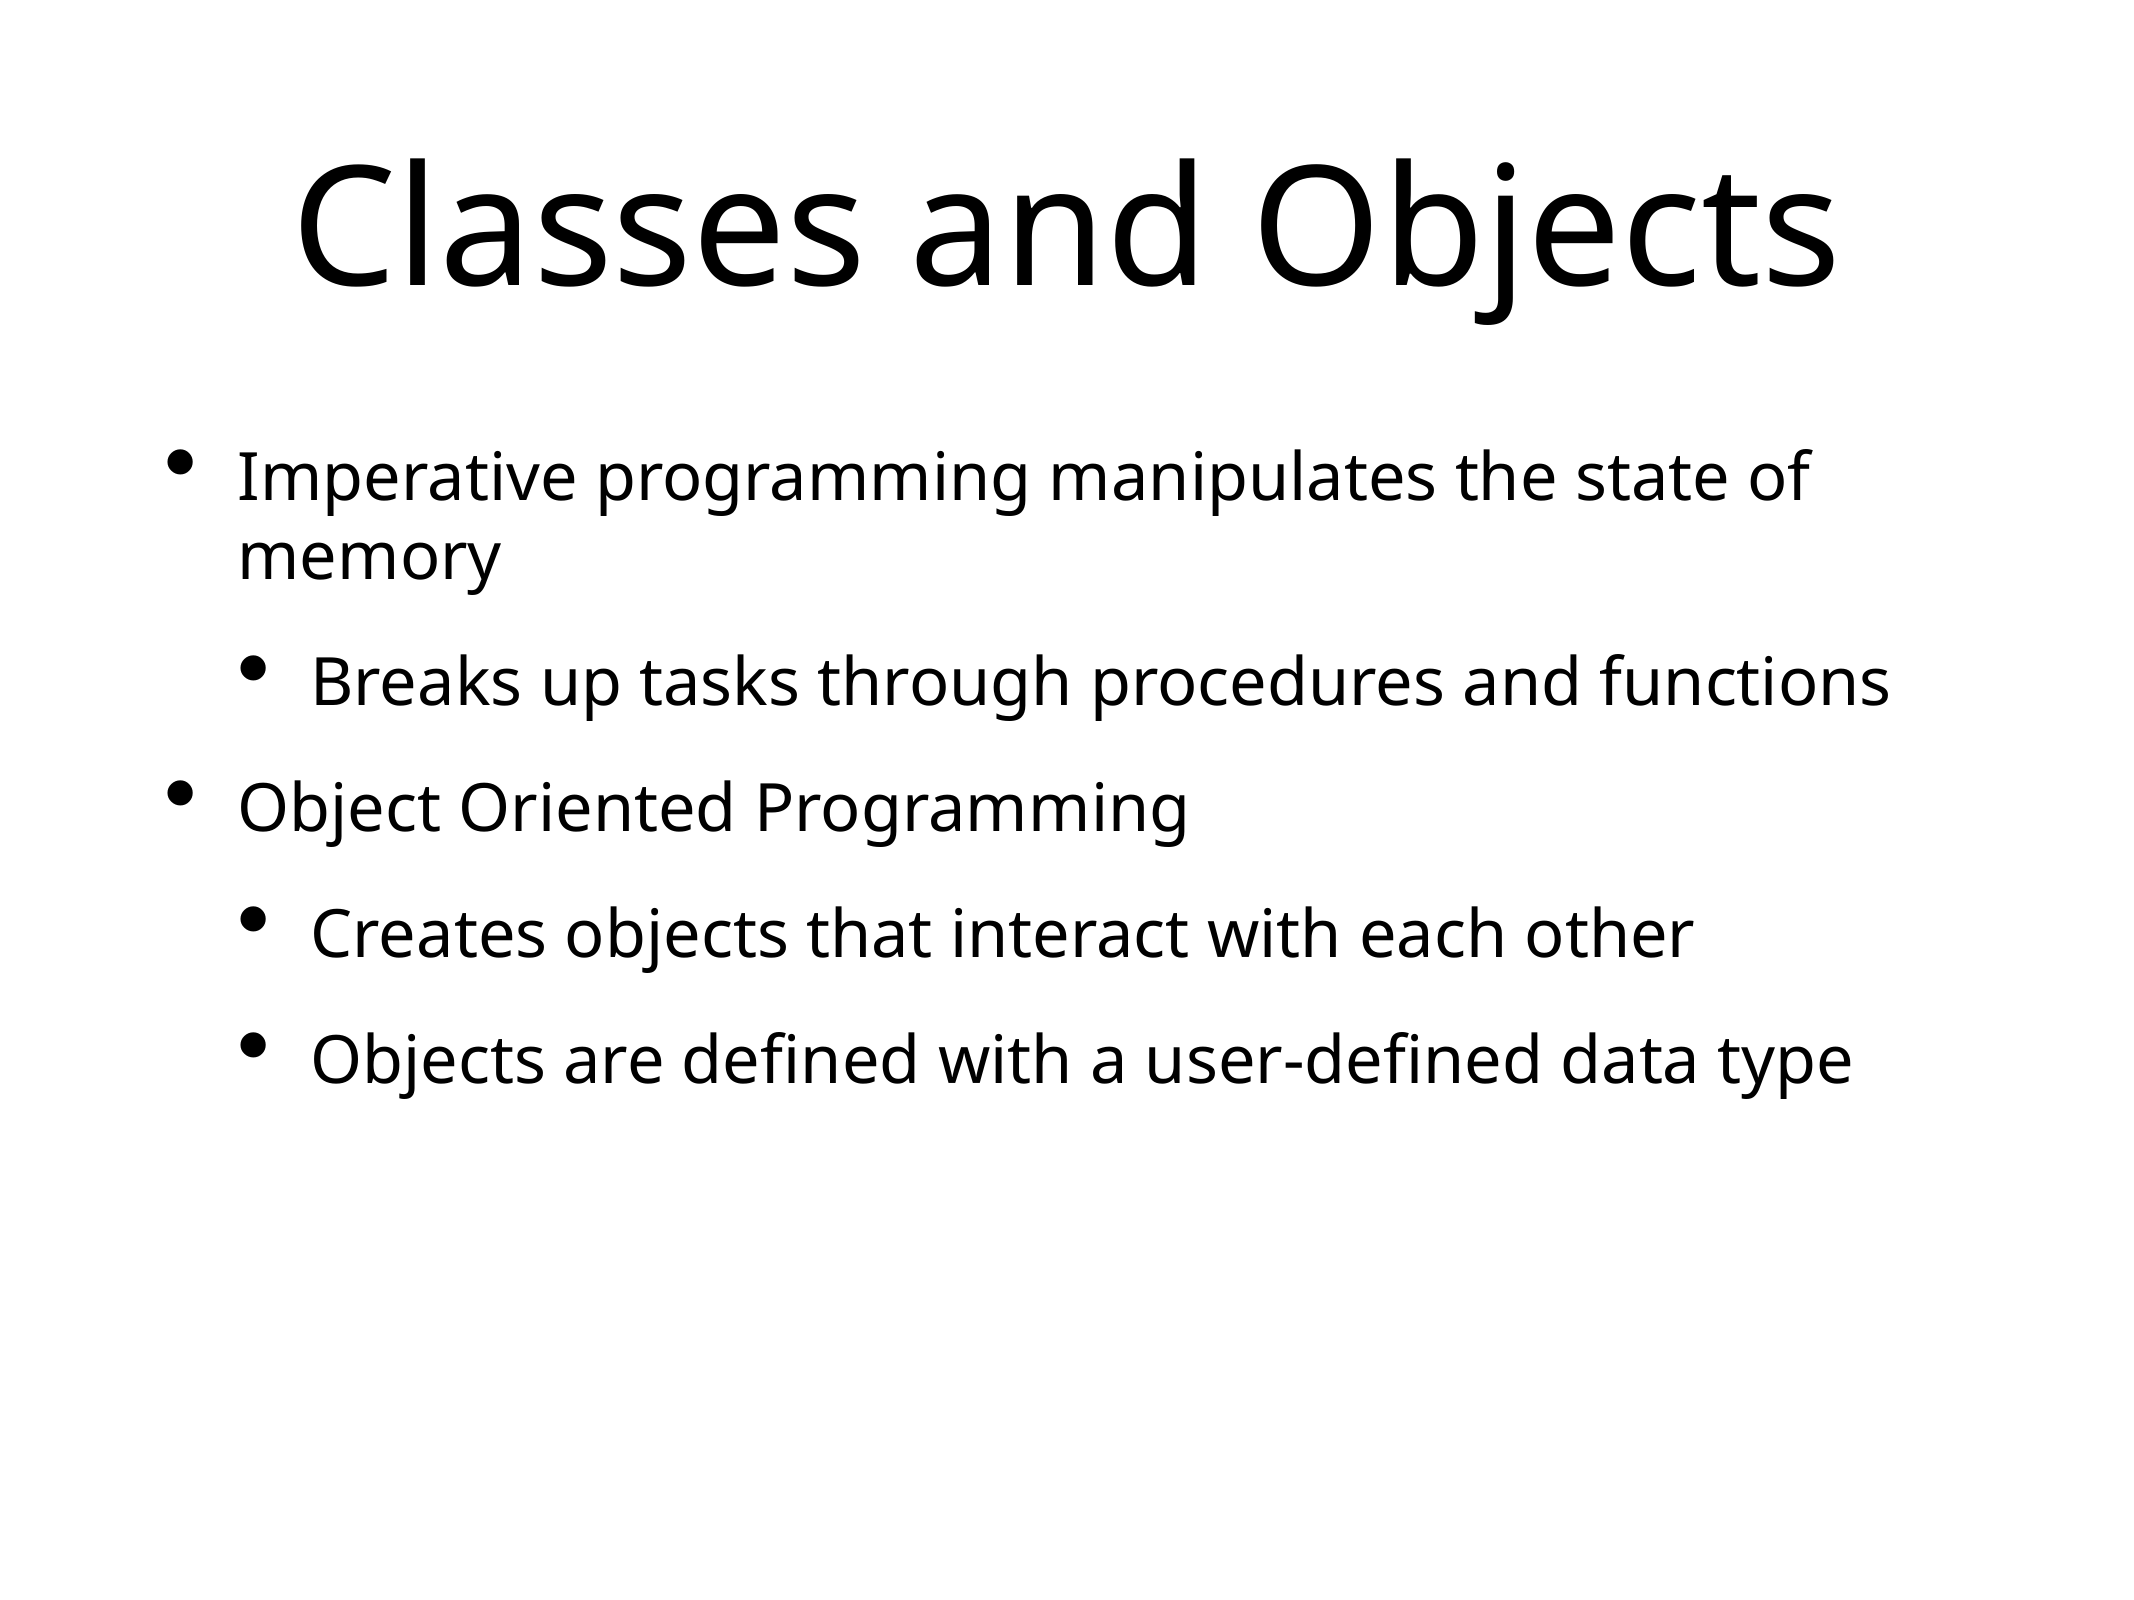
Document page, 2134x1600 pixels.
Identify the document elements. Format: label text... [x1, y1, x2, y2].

title Classes and Objects [155, 41, 1978, 397]
list Imperative programming manipulates the state of memory Breaks up tasks through procedures and functions Object Oriented Programming Creates objects that interact with each other Objects are defined with a user-defined data type [155, 424, 1978, 1457]
